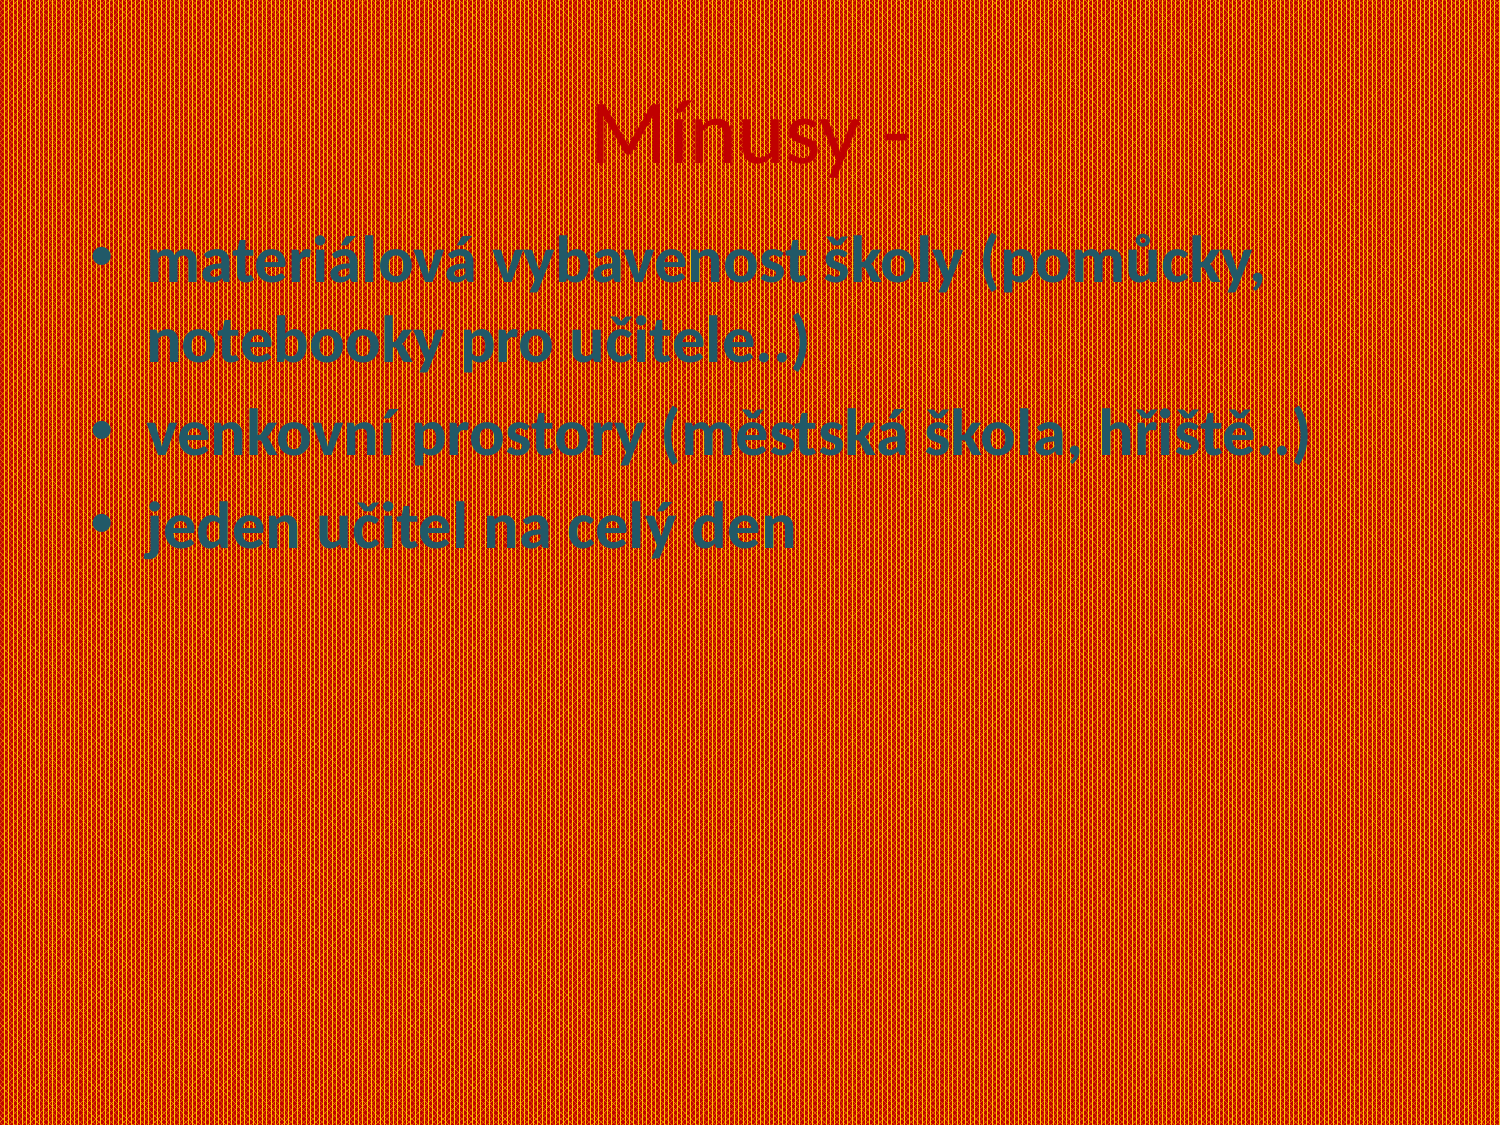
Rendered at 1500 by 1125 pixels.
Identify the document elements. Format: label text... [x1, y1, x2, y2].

title Mínusy - [75, 45, 1425, 208]
list materiálová vybavenost školy (pomůcky, notebooky pro učitele..) venkovní prostory (městská škola, hřiště..) jeden učitel na celý den [75, 208, 1425, 1005]
